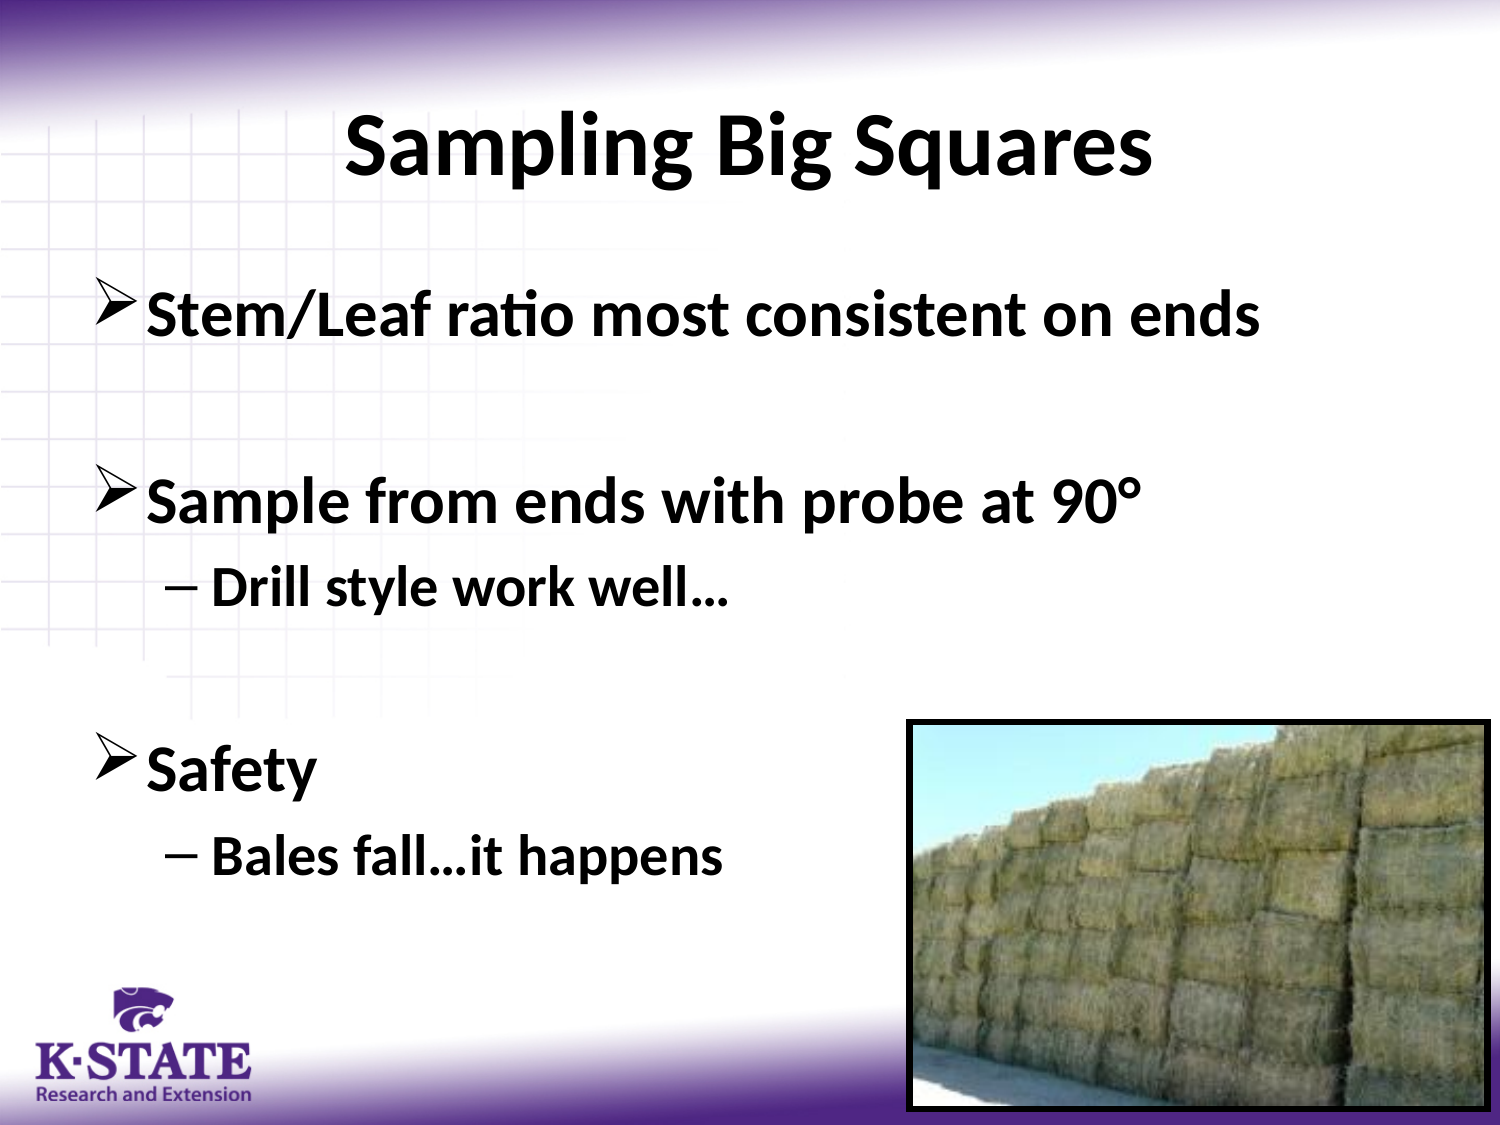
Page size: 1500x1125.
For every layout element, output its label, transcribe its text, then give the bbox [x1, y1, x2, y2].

picture [0, 0, 1500, 1125]
list Stem/Leaf ratio most consistent on ends Sample from ends with probe at 90° Drill style work well… Safety Bales fall…it happens [75, 262, 1425, 1005]
title Sampling Big Squares [75, 45, 1425, 233]
